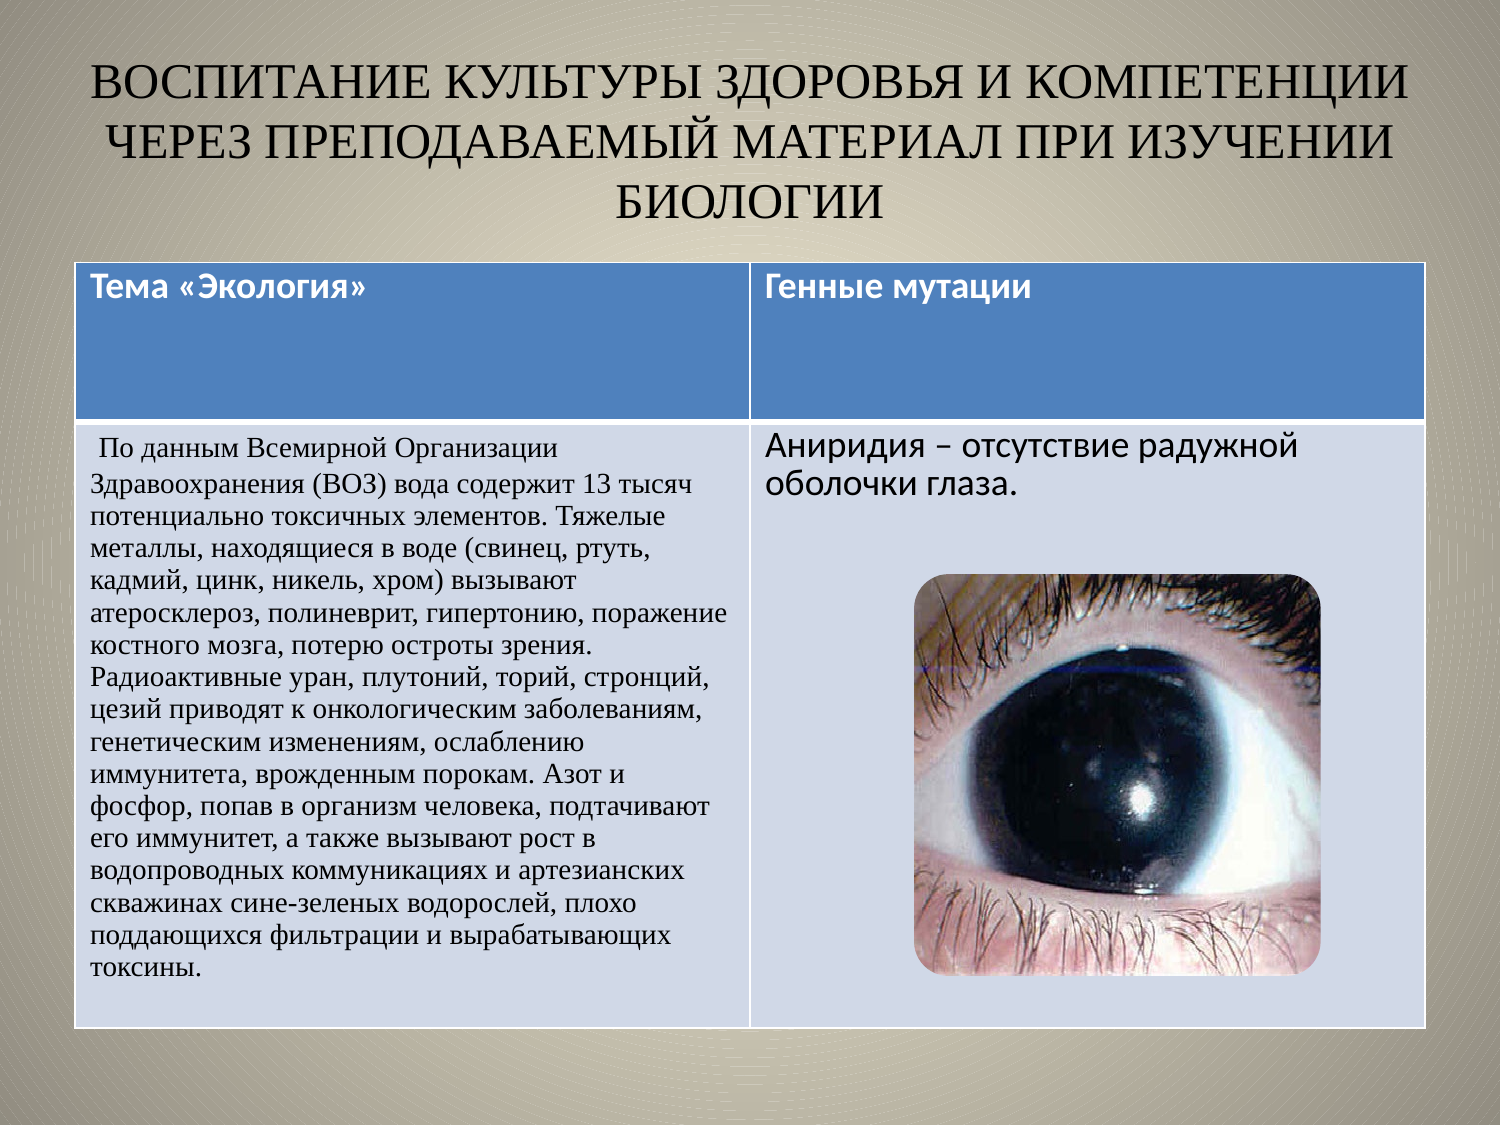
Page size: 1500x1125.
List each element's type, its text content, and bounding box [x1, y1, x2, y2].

table_cell По данным Всемирной Организации Здравоохранения (ВОЗ) вода содержит 13 тысяч потенциально токсичных элементов. Тяжелые металлы, находящиеся в воде (свинец, ртуть, кадмий, цинк, никель, хром) вызывают атеросклероз, полиневрит, гипертонию, поражение костного мозга, потерю остроты зрения. Радиоактивные уран, плутоний, торий, стронций, цезий приводят к онкологическим заболеваниям, генетическим изменениям, ослаблению иммунитета, врожденным порокам. Азот и фосфор, попав в организм человека, подтачивают его иммунитет, а также вызывают рост в водопроводных коммуникациях и артезианских скважинах сине-зеленых водорослей, плохо поддающихся фильтрации и вырабатывающих токсины. [76, 425, 749, 1027]
title ВОСПИТАНИЕ КУЛЬТУРЫ ЗДОРОВЬЯ И КОМПЕТЕНЦИИ ЧЕРЕЗ ПРЕПОДАВАЕМЫЙ МАТЕРИАЛ ПРИ ИЗУЧЕНИИ БИОЛОГИИ [75, 45, 1425, 233]
picture [913, 573, 1321, 977]
table_header Генные мутации [751, 263, 1424, 419]
table_header Тема «Экология» [76, 263, 749, 419]
table_cell Аниридия – отсутствие радужной оболочки глаза. [751, 425, 1424, 1027]
